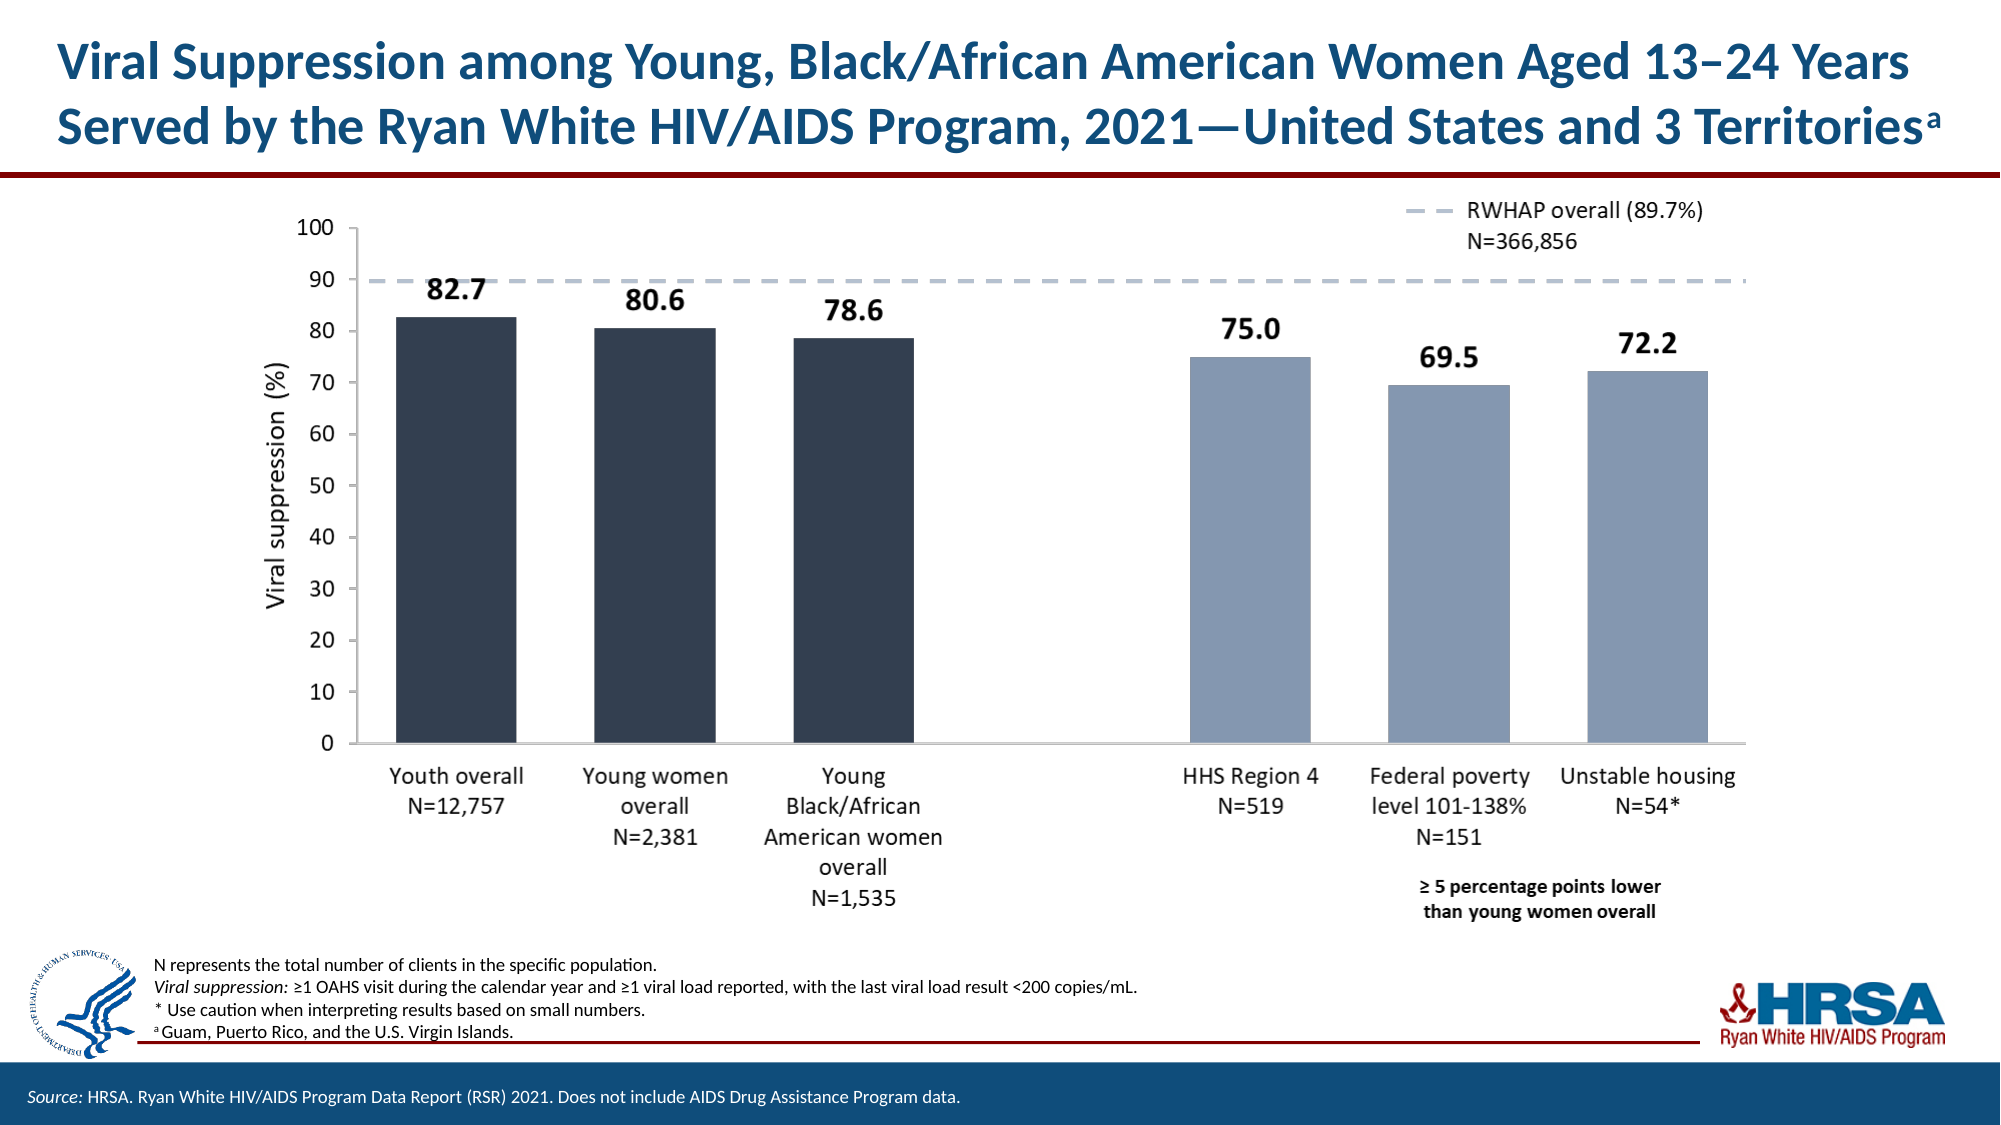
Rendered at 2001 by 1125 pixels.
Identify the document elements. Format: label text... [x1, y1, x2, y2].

text_box N represents the total number of clients in the specific population. Viral suppression: ≥1 OAHS visit during the calendar year and ≥1 viral load reported, with the last viral load result <200 copies/mL. * Use caution when interpreting results based on small numbers. a Guam, Puerto Rico, and the U.S. Virgin Islands. [139, 944, 1462, 1050]
picture [1720, 982, 1945, 1048]
picture [24, 946, 141, 1062]
picture [253, 190, 1747, 935]
title Viral Suppression among Young, Black/African American Women Aged 13–24 Years Served by the Ryan White HIV/AIDS Program, 2021—United States and 3 Territoriesa [42, 0, 1962, 199]
